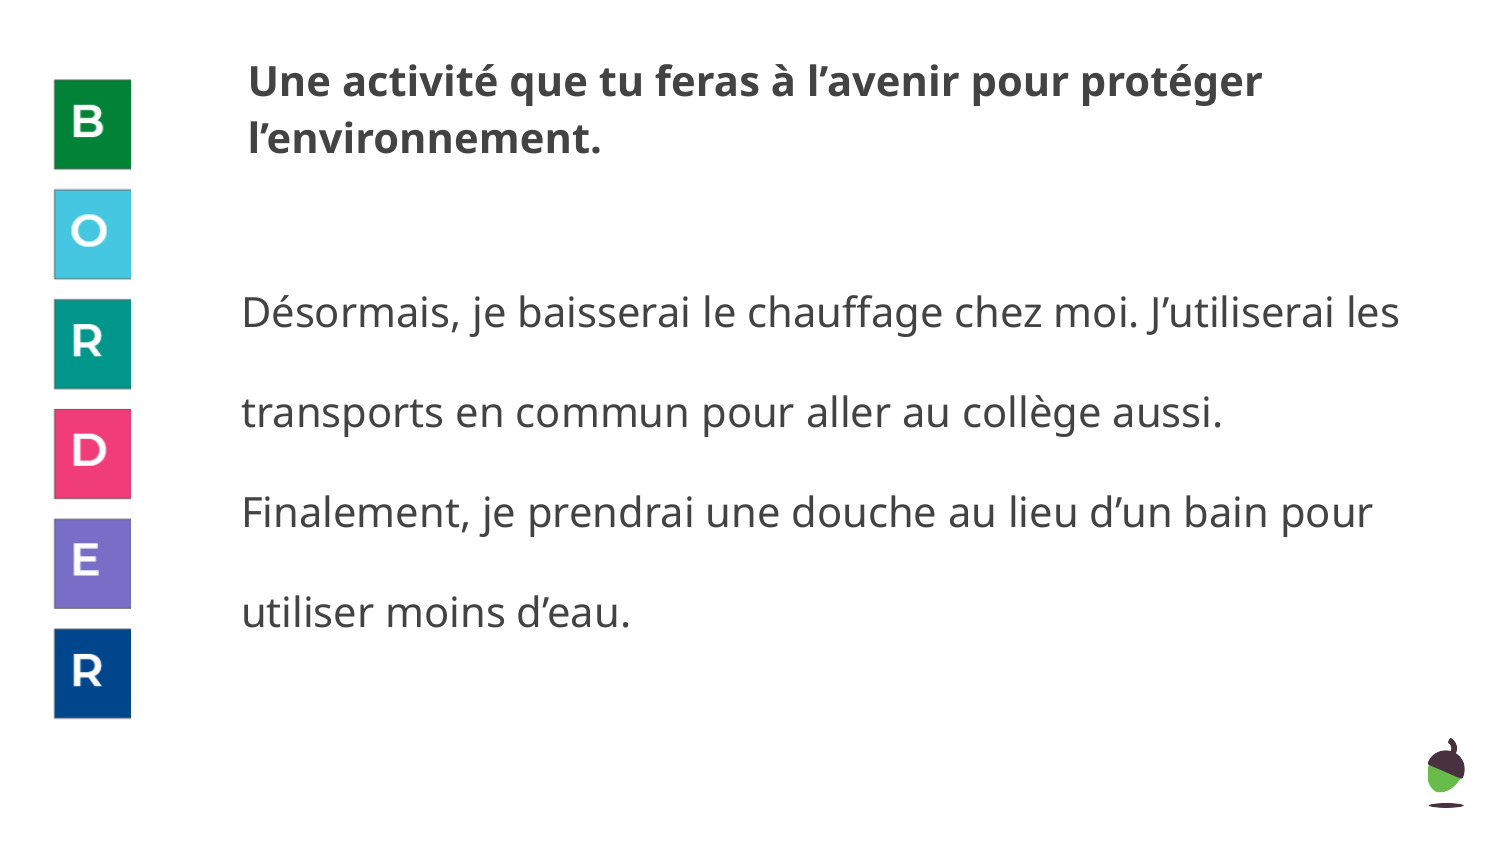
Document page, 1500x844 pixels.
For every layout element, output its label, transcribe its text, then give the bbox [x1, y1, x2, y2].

picture [24, 49, 131, 756]
title Une activité que tu feras à l’avenir pour protéger l’environnement. [247, 46, 1393, 181]
picture [1427, 738, 1465, 808]
list Désormais, je baisserai le chauffage chez moi. J’utiliserai les transports en commun pour aller au collège aussi. Finalement, je prendrai une douche au lieu d’un bain pour utiliser moins d’eau. [241, 235, 1425, 534]
